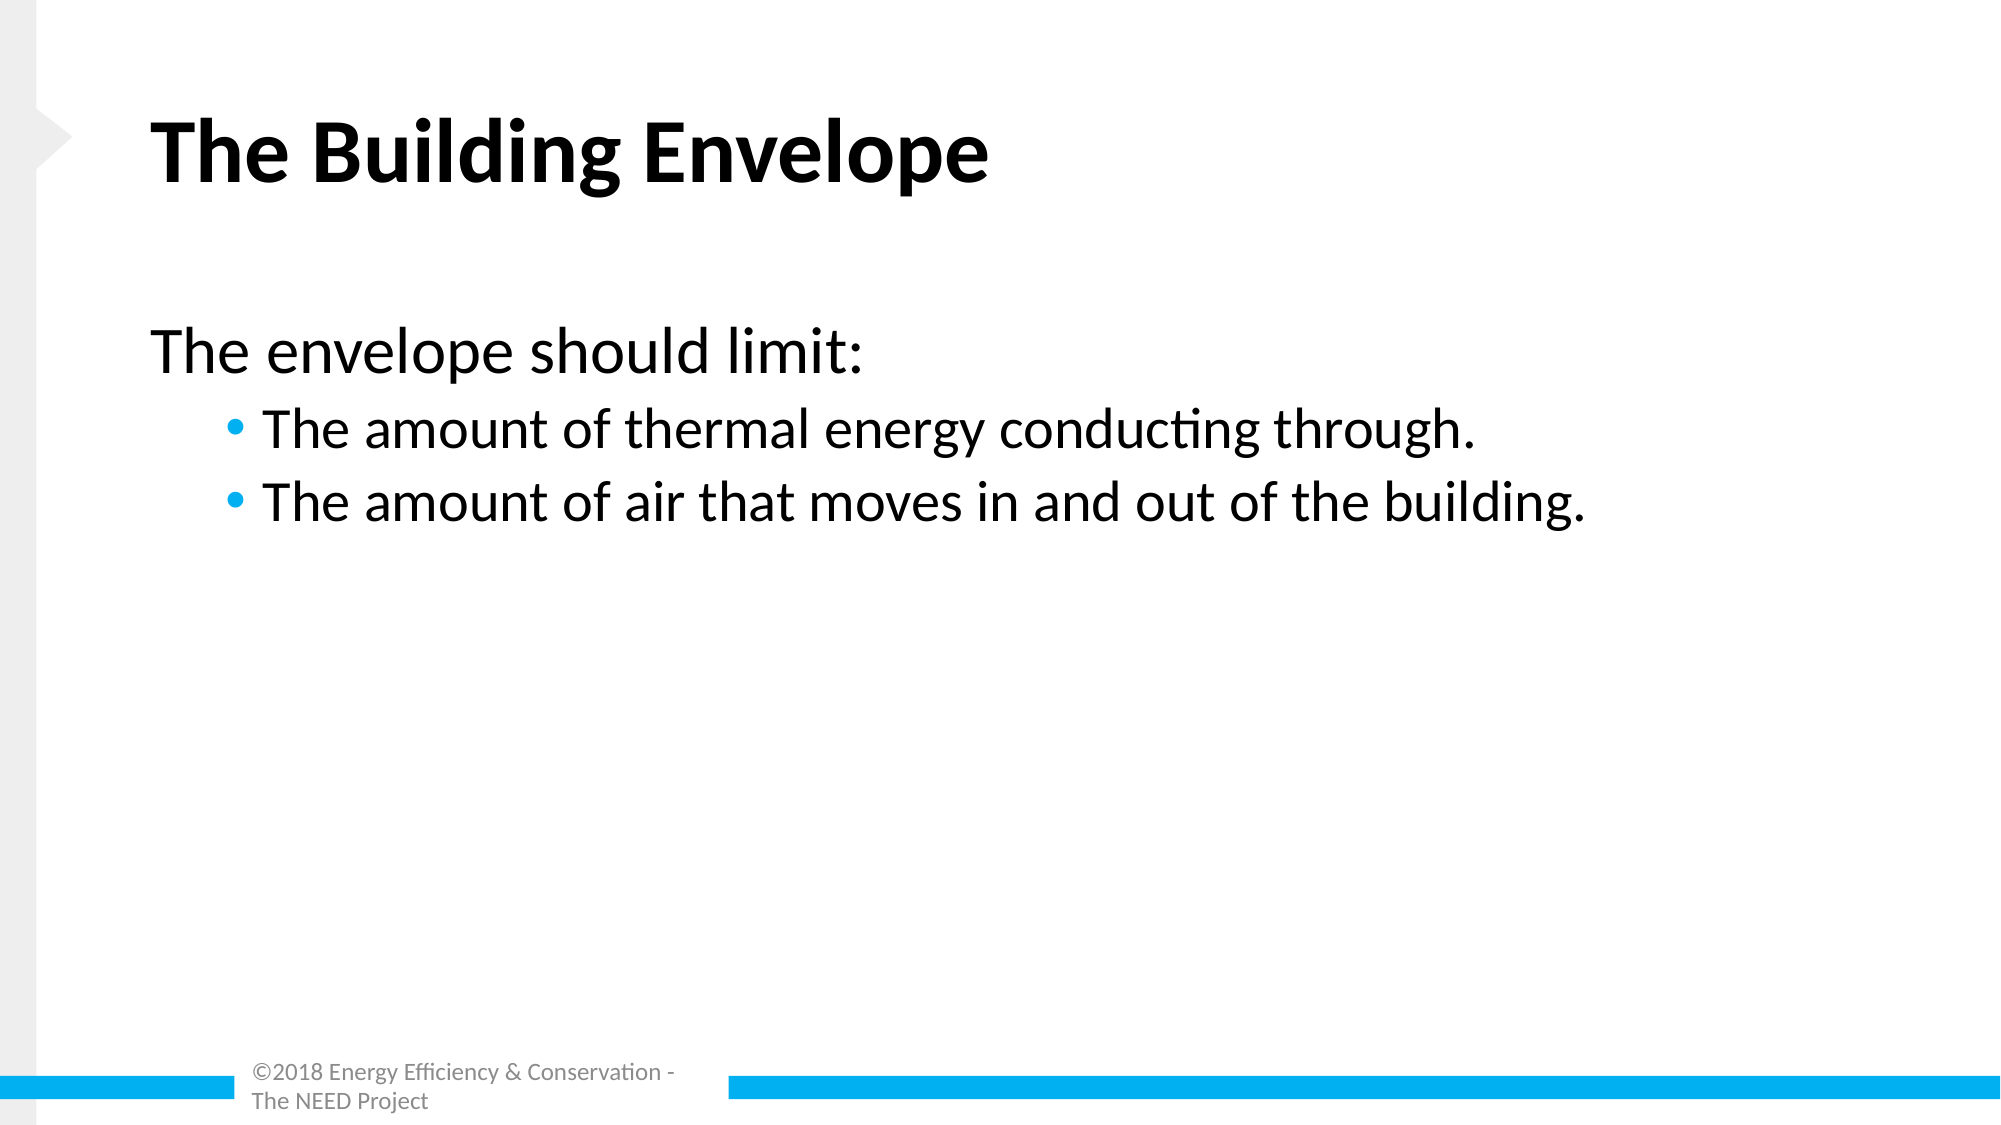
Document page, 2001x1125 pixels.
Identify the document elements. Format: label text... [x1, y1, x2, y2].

list The envelope should limit: The amount of thermal energy conducting through. The amount of air that moves in and out of the building. [135, 308, 1865, 596]
footer ©2018 Energy Efficiency & Conservation - The NEED Project [236, 1054, 729, 1115]
title The Building Envelope [135, 81, 1865, 225]
